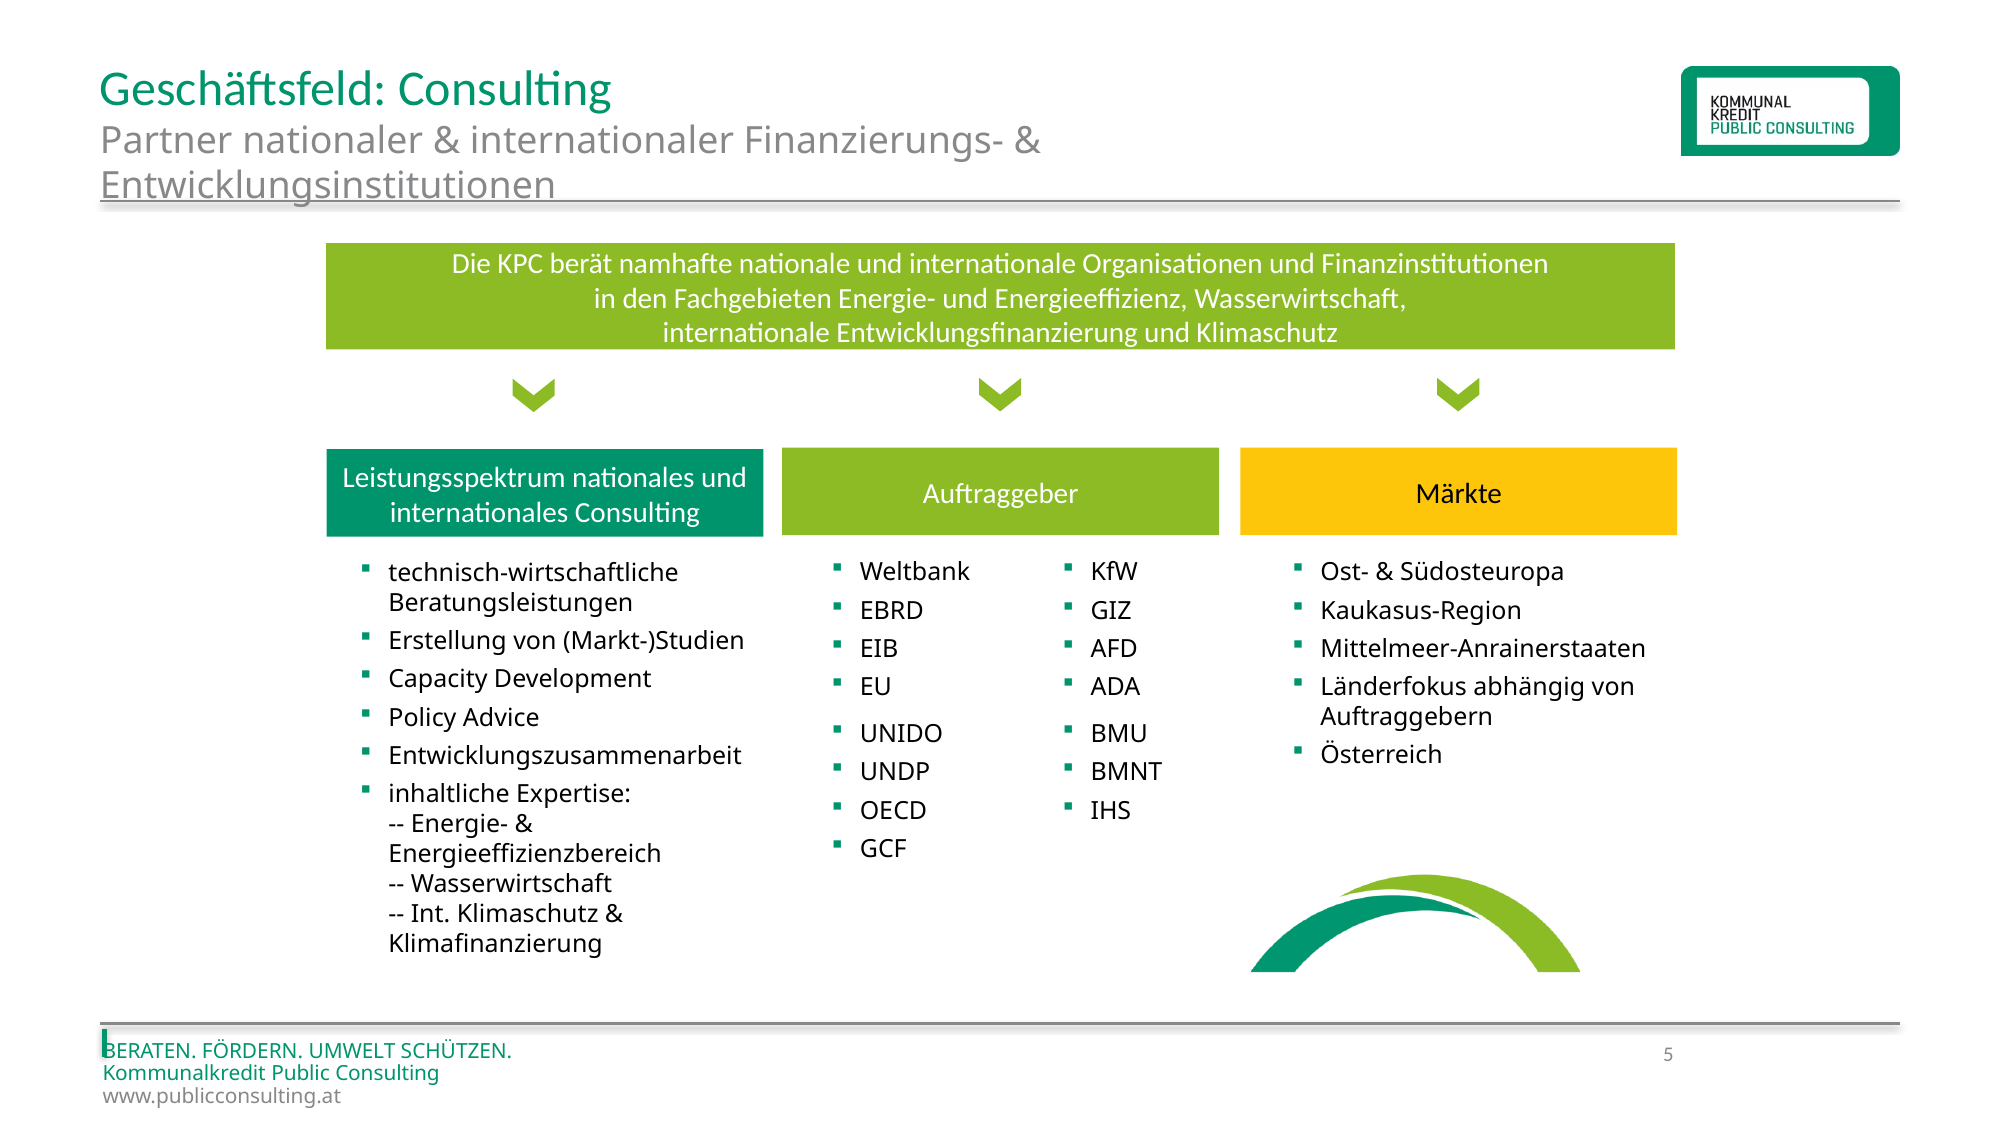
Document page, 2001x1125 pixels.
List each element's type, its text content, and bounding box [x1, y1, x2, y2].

picture [1235, 865, 1584, 981]
text_box technisch-wirtschaftliche Beratungsleistungen Erstellung von (Markt-)Studien Capacity Development Policy Advice Entwicklungszusammenarbeit inhaltliche Expertise: -- Energie- & Energieeffizienzbereich -- Wasserwirtschaft -- Int. Klimaschutz & Klimafinanzierung [360, 526, 798, 981]
text_box Leistungsspektrum nationales und internationales Consulting [326, 449, 764, 537]
list Partner nationaler & internationaler Finanzierungs- & Entwicklungsinstitutionen [99, 117, 1337, 162]
slide_number 5 [1662, 1040, 1674, 1066]
text_box [1437, 377, 1480, 412]
text_box Auftraggeber [782, 447, 1220, 536]
text_box Märkte [1240, 447, 1678, 536]
title Geschäftsfeld: Consulting [99, 55, 1473, 117]
text_box Weltbank EBRD EIB EU UNIDO UNDP OECD GCF KfW GIZ AFD ADA BMU BMNT IHS [831, 526, 1270, 882]
text_box [512, 378, 555, 413]
text_box Die KPC berät namhafte nationale und internationale Organisationen und Finanzinstitutionen in den Fachgebieten Energie- und Energieeffizienz, Wasserwirtschaft, internationale Entwicklungsfinanzierung und Klimaschutz [326, 243, 1675, 350]
text_box [979, 377, 1022, 412]
picture [1681, 66, 1900, 156]
text_box Ost- & Südosteuropa Kaukasus-Region Mittelmeer-Anrainerstaaten Länderfokus abhängig von Auftraggebern Österreich [1292, 526, 1730, 981]
